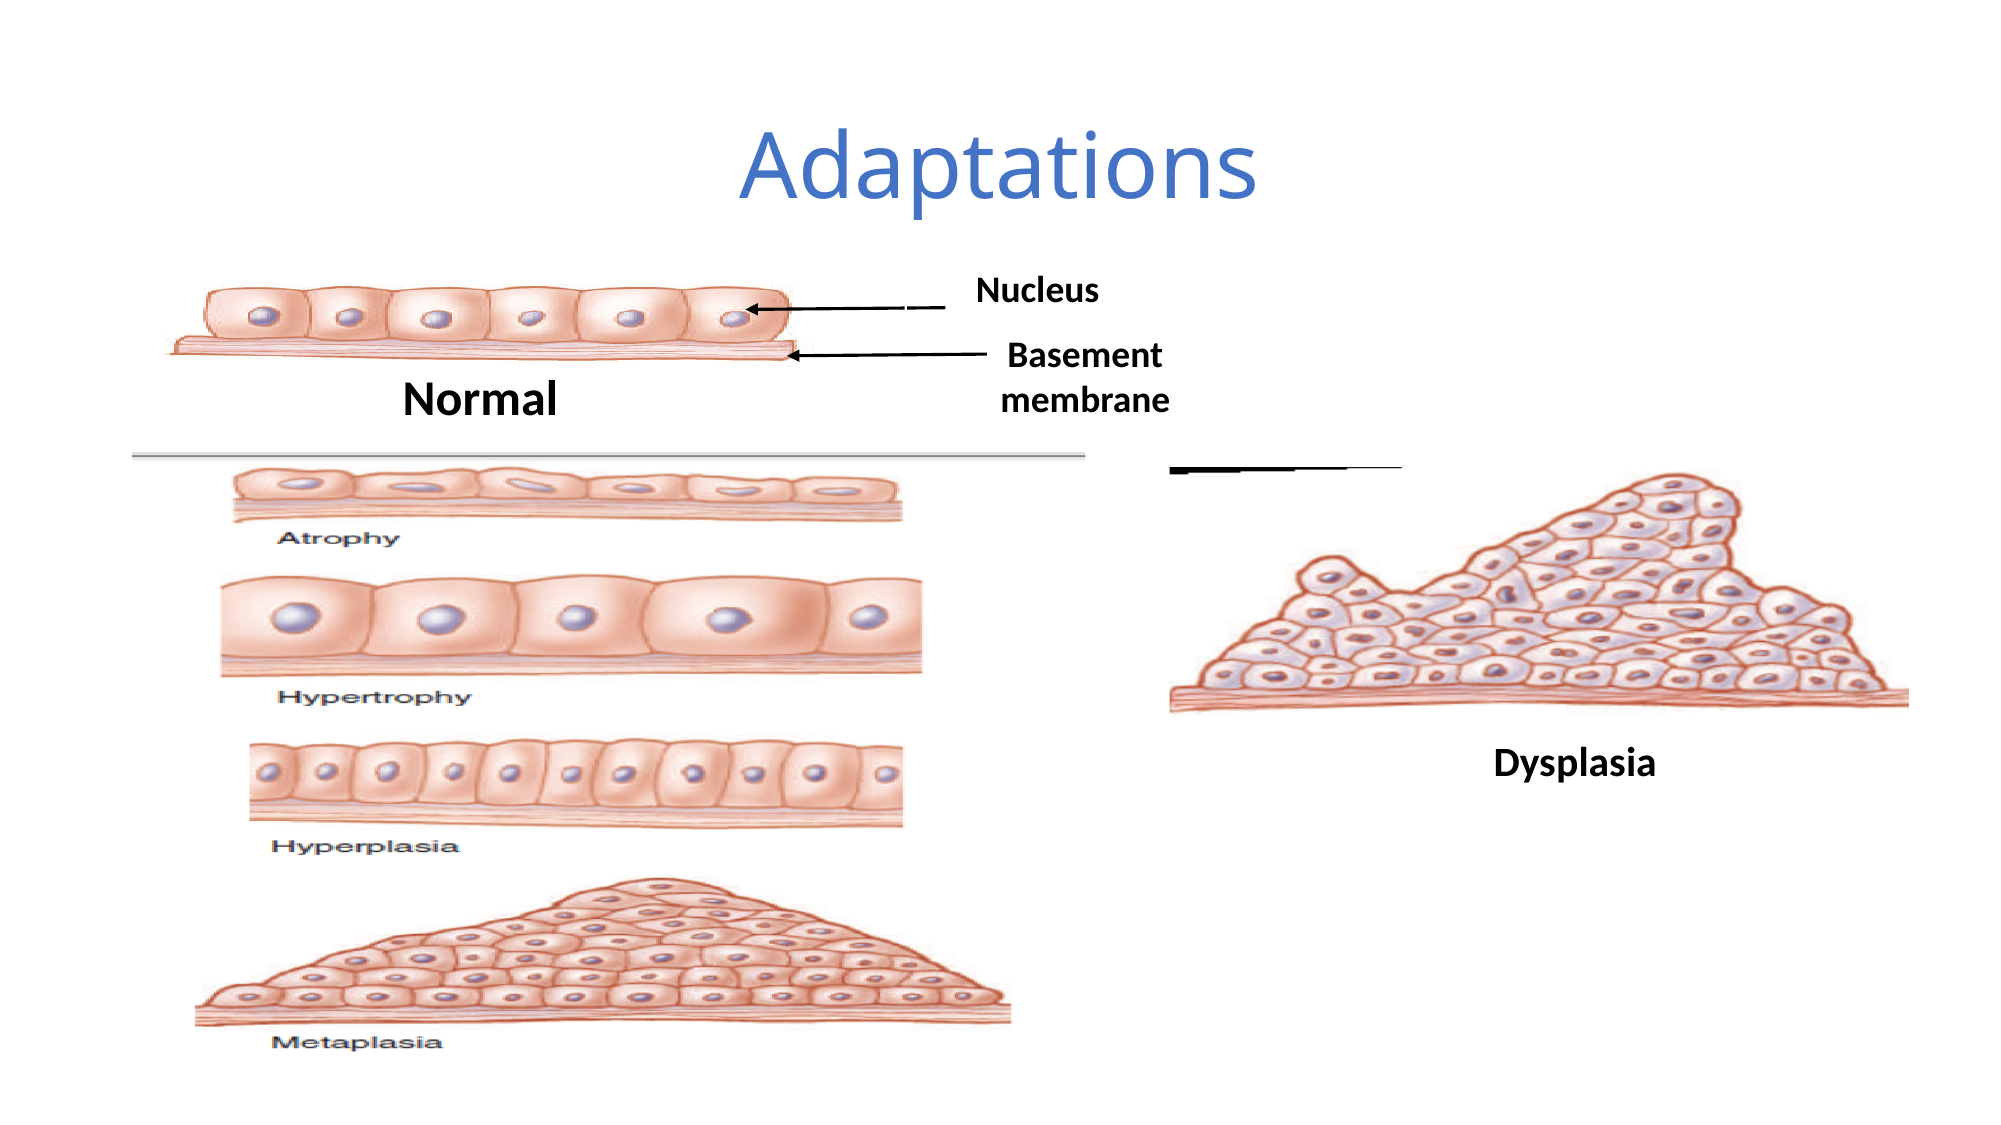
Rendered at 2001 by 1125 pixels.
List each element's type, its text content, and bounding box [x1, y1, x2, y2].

text_box Basement membrane [915, 333, 1256, 416]
picture [1169, 467, 1909, 725]
text_box Normal [373, 376, 588, 417]
text_box Dysplasia [1440, 725, 1710, 796]
title Adaptations [137, 59, 1863, 278]
picture [131, 452, 1086, 1076]
picture [124, 268, 836, 376]
text_box Nucleus [904, 252, 1171, 324]
